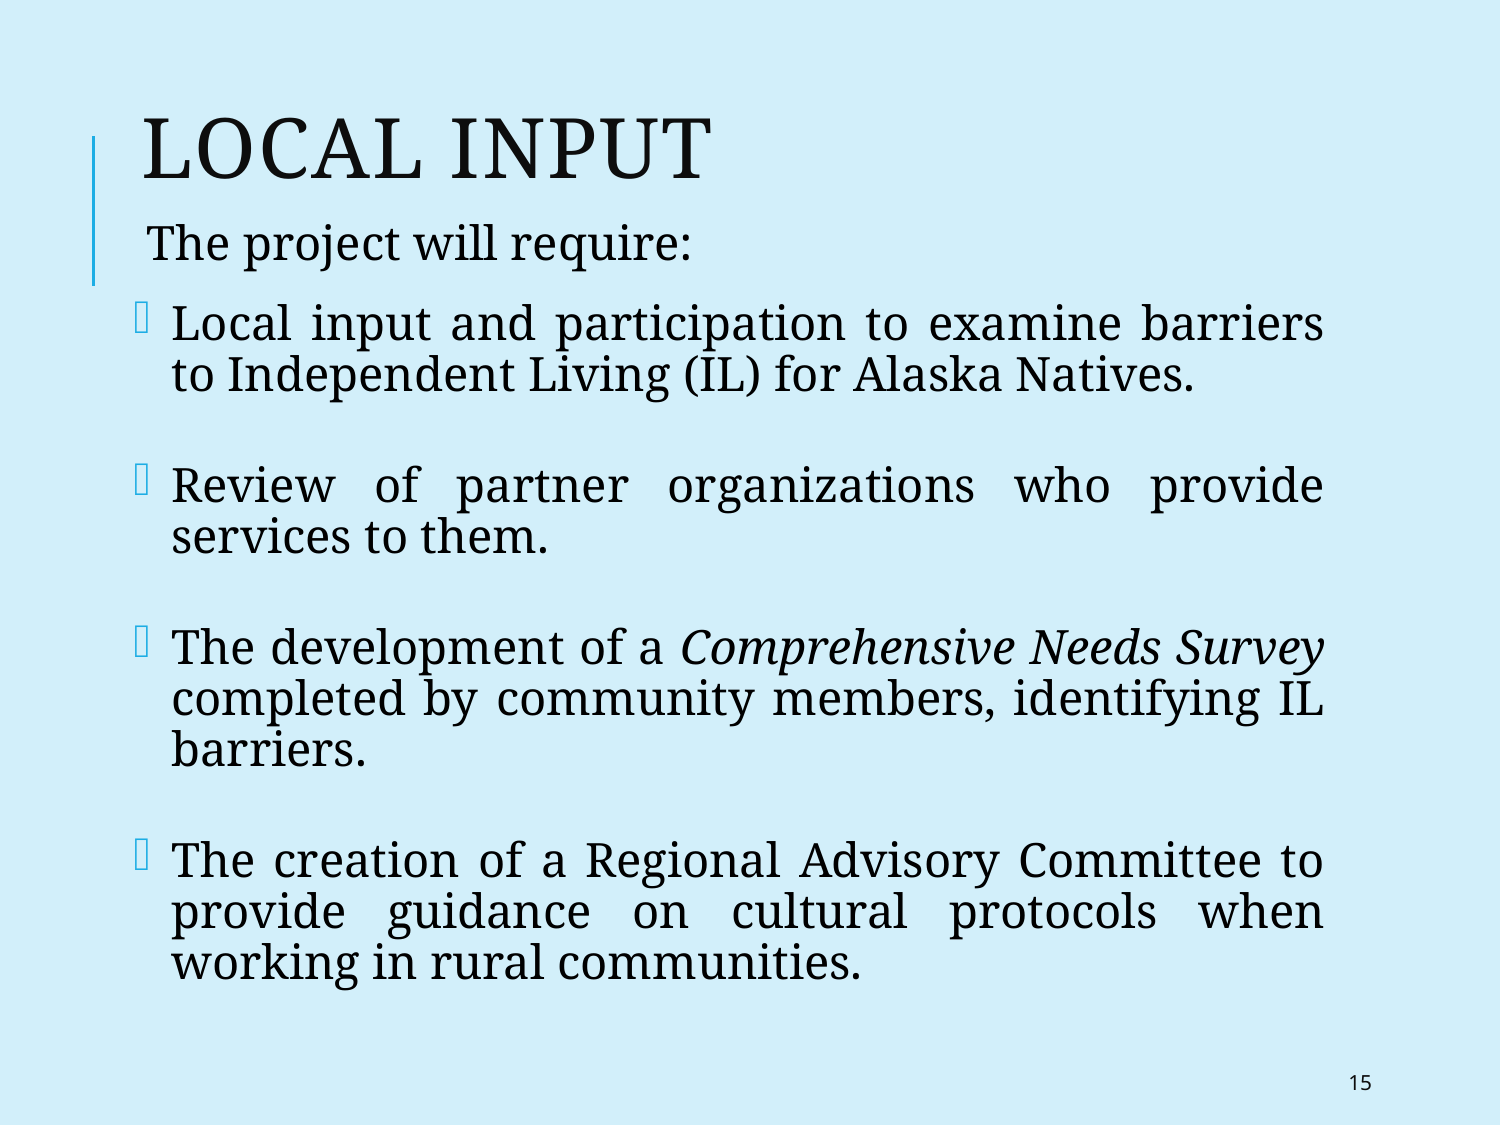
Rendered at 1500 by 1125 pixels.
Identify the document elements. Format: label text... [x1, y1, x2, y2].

list The project will require: Local input and participation to examine barriers to Independent Living (IL) for Alaska Natives. Review of partner organizations who provide services to them. The development of a Comprehensive Needs Survey completed by community members, identifying IL barriers. The creation of a Regional Advisory Committee to provide guidance on cultural protocols when working in rural communities. [126, 212, 1334, 1035]
slide_number 15 [1333, 1061, 1454, 1107]
title Local Input [126, 96, 1322, 212]
